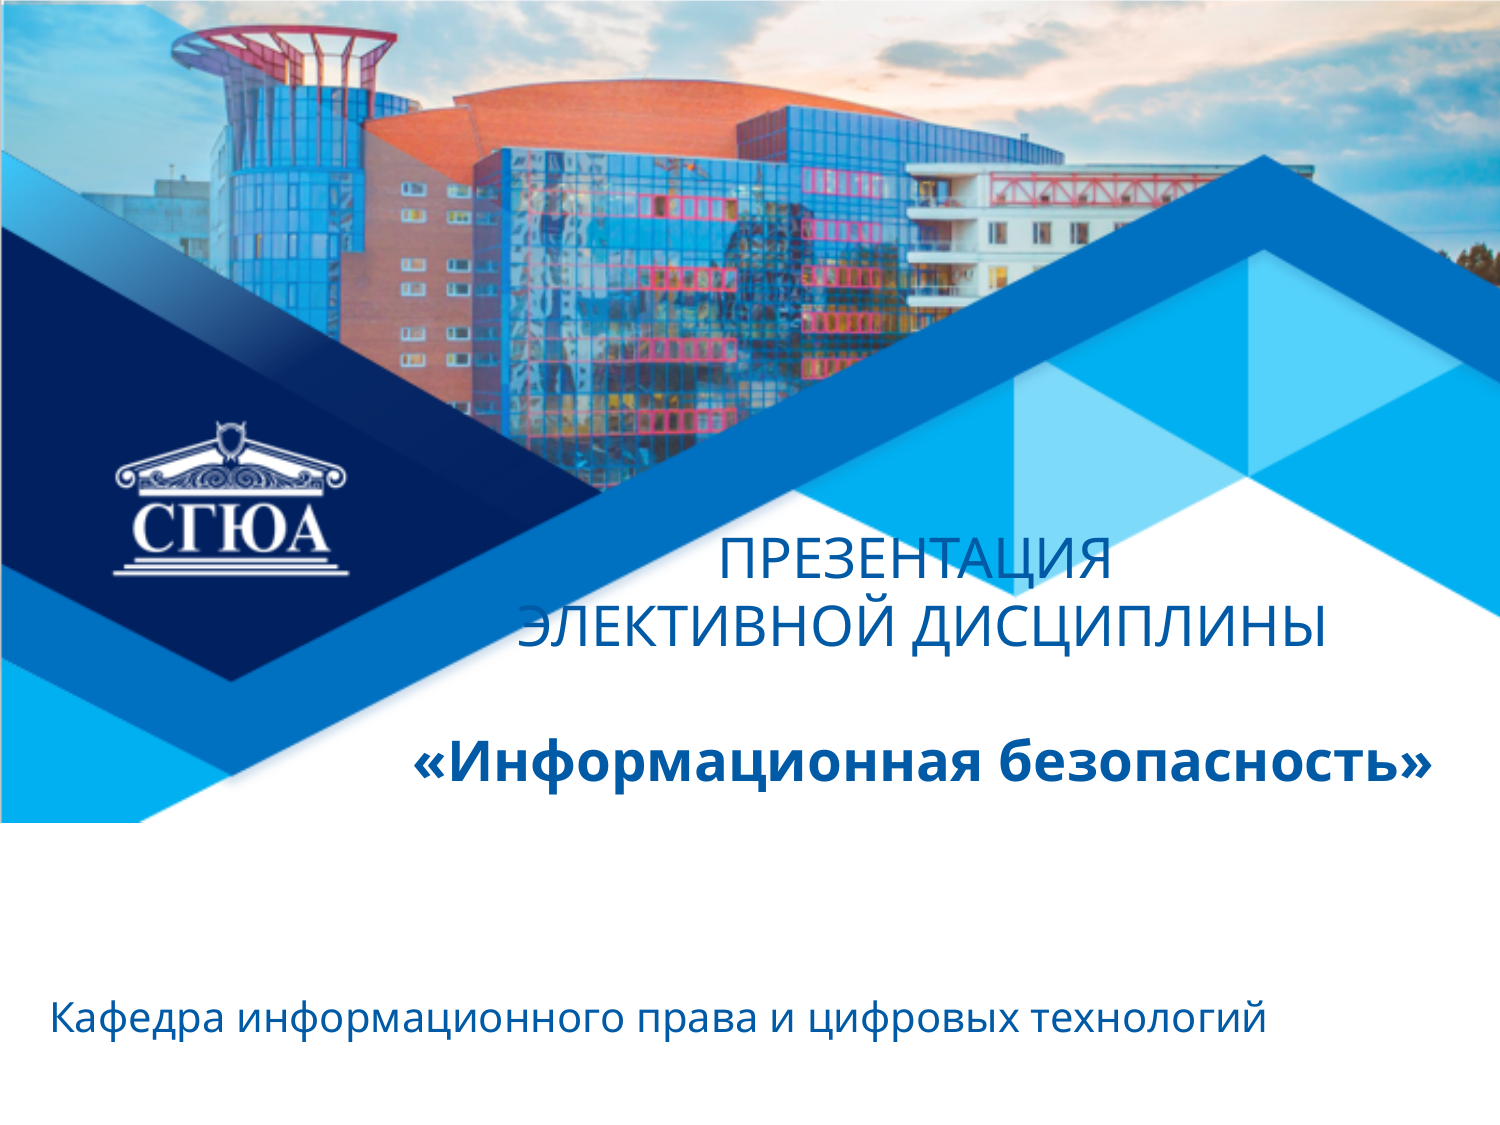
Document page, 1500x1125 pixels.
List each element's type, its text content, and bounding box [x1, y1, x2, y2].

text_box Кафедра информационного права и цифровых технологий [34, 983, 1481, 1049]
picture [0, 0, 1500, 823]
